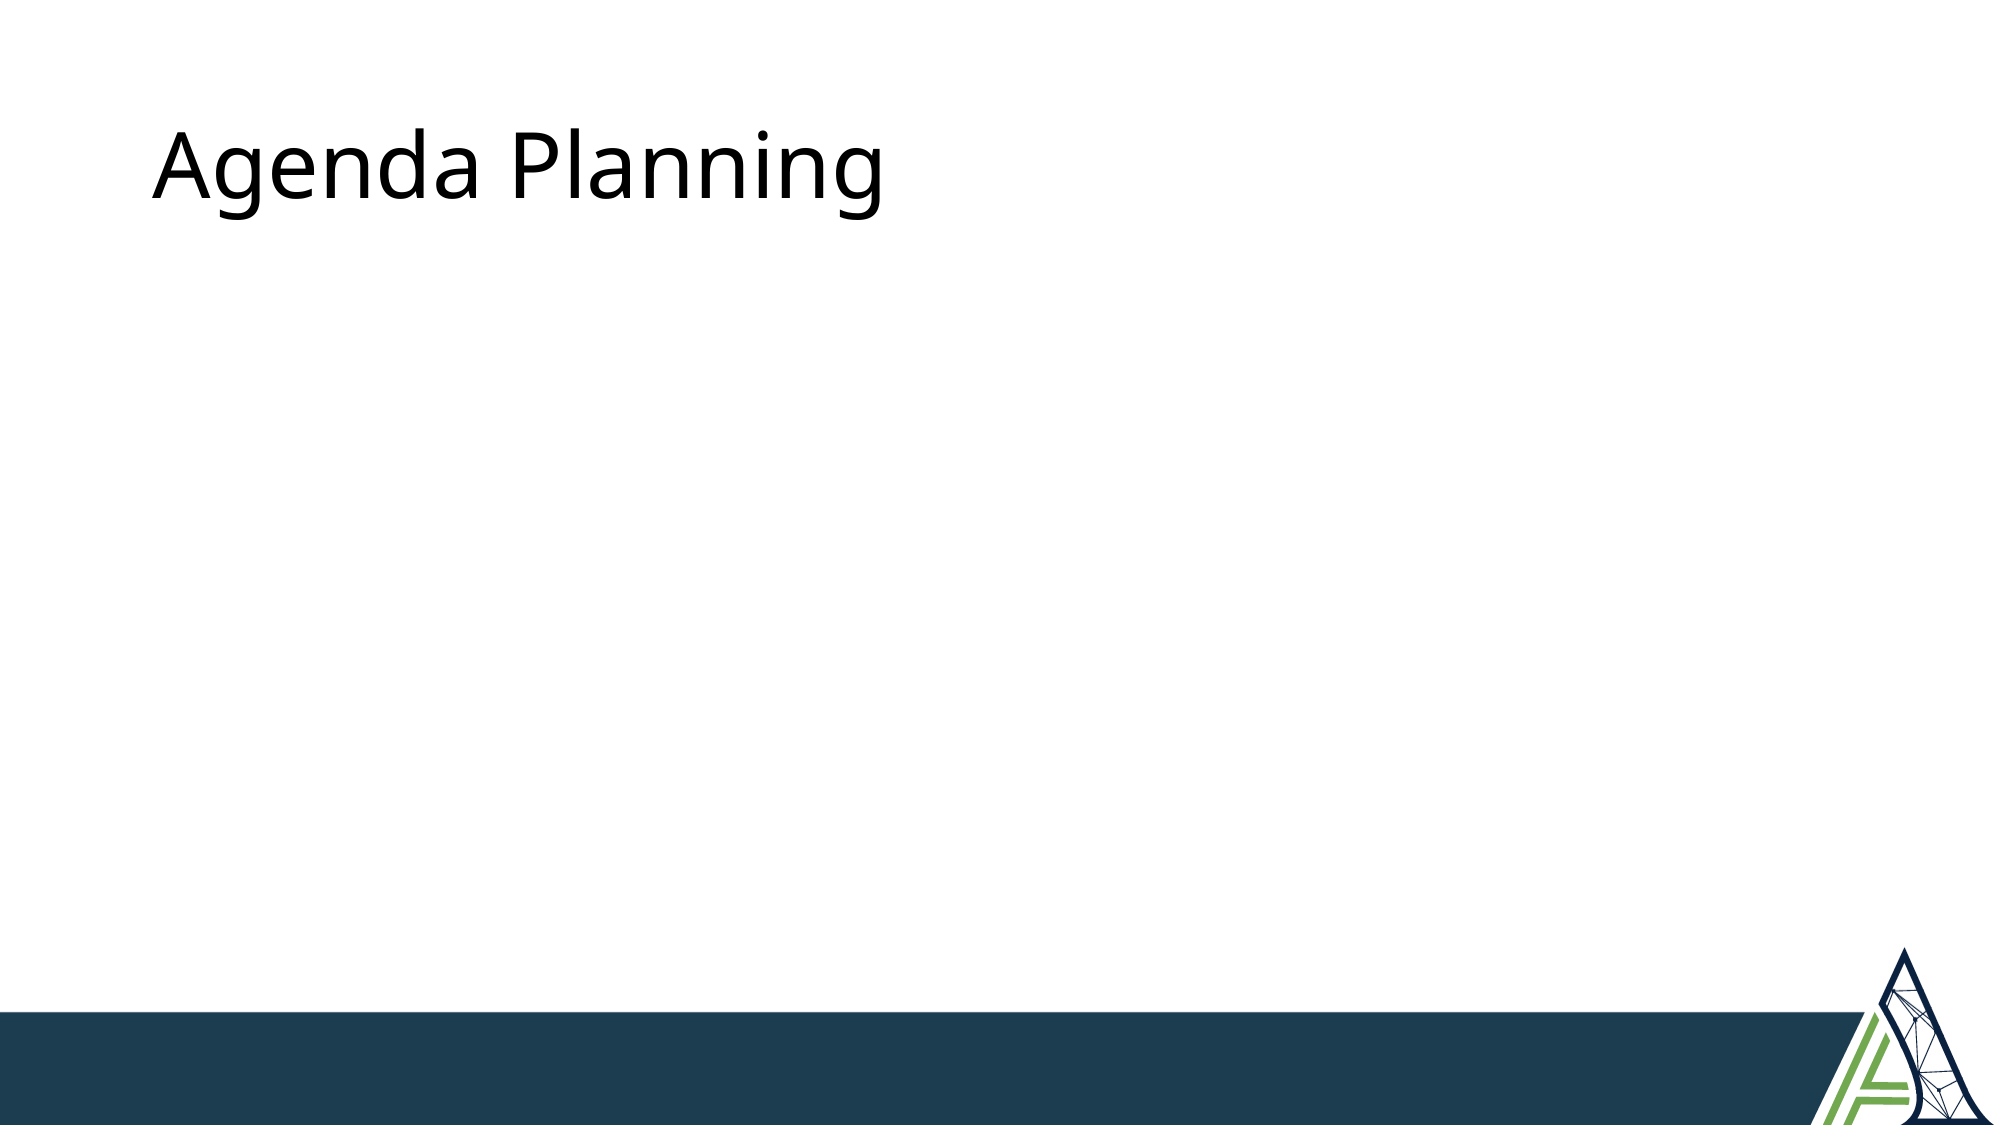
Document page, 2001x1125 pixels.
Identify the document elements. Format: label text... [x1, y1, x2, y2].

picture [0, 0, 2000, 1125]
title Agenda Planning [137, 59, 1863, 278]
